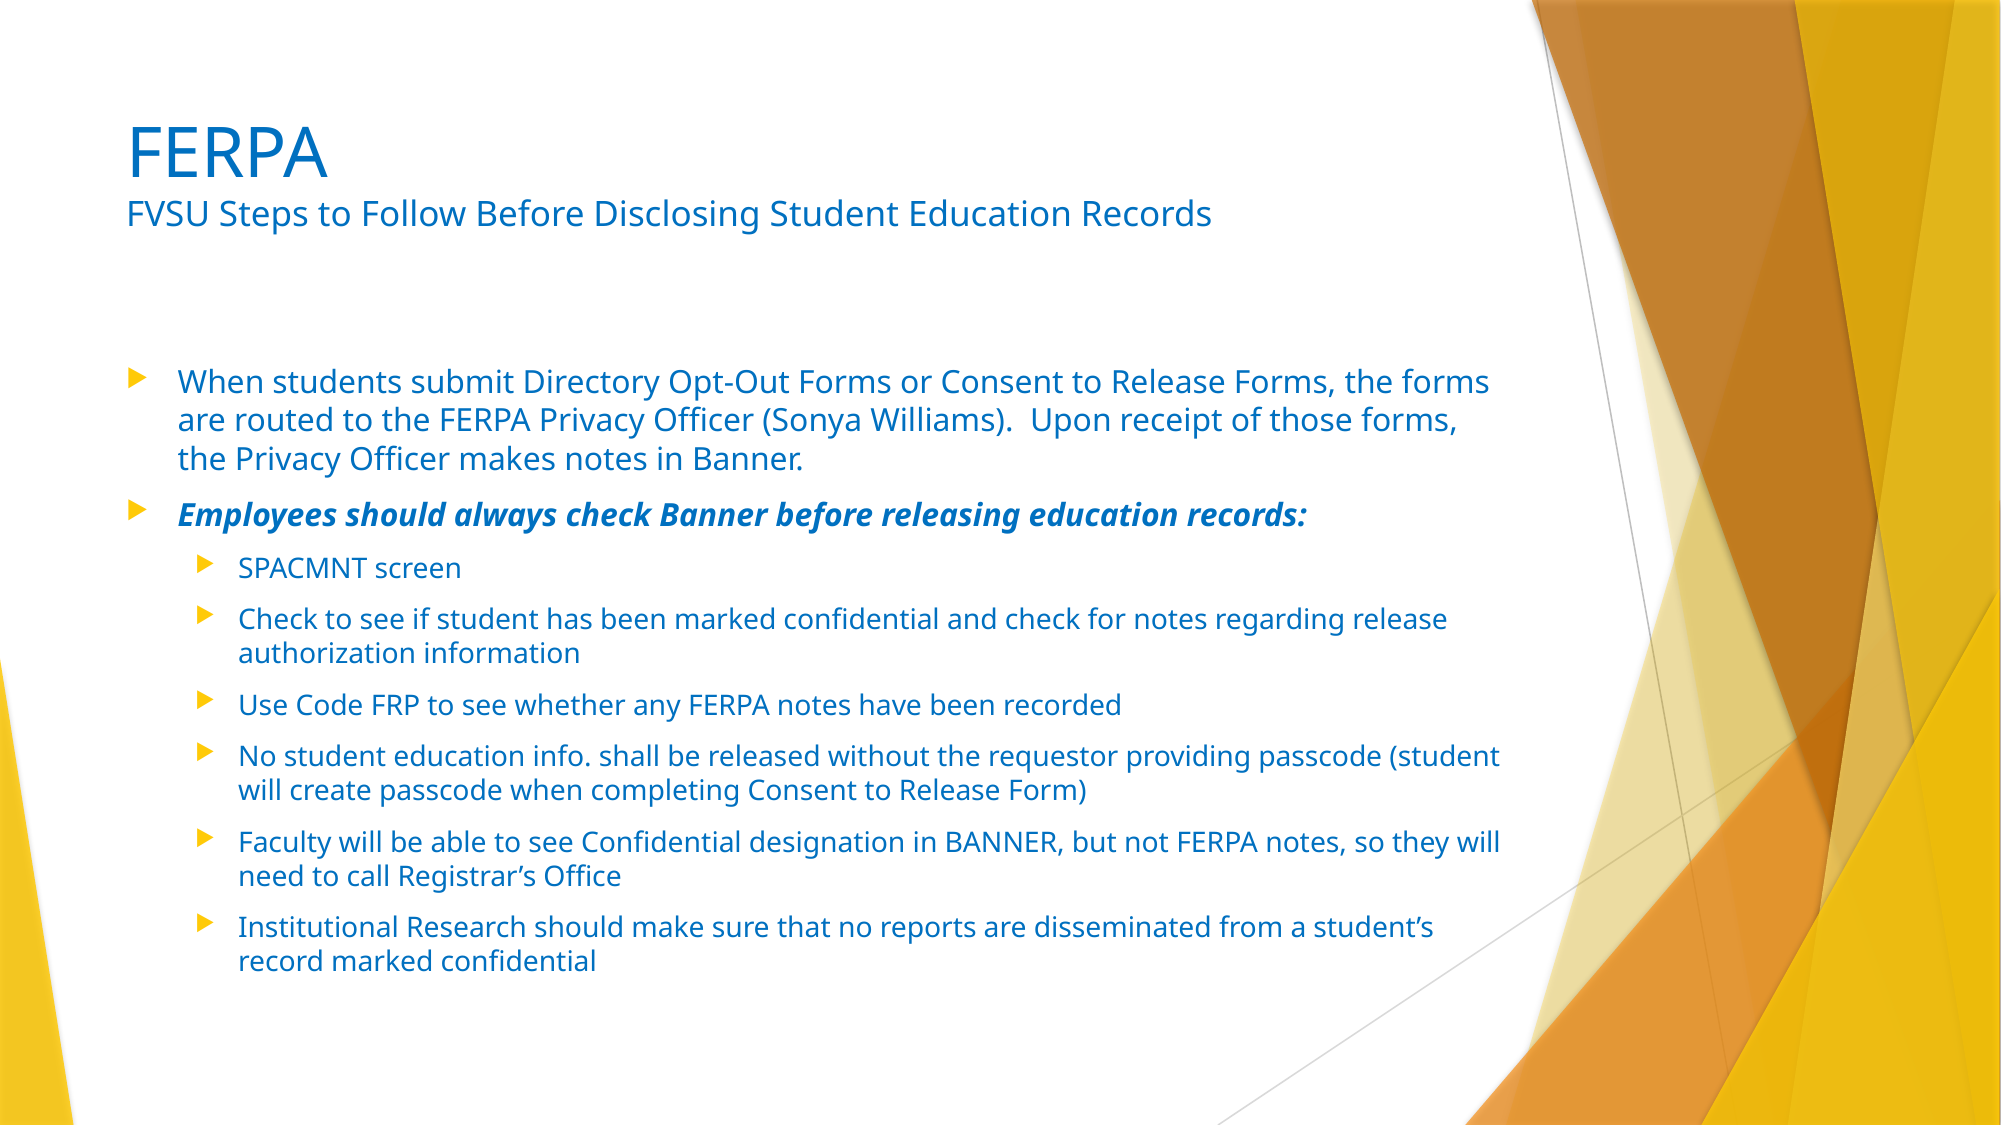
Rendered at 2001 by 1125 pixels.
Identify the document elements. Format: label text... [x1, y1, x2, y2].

list When students submit Directory Opt-Out Forms or Consent to Release Forms, the forms are routed to the FERPA Privacy Officer (Sonya Williams). Upon receipt of those forms, the Privacy Officer makes notes in Banner. Employees should always check Banner before releasing education records: SPACMNT screen Check to see if student has been marked confidential and check for notes regarding release authorization information Use Code FRP to see whether any FERPA notes have been recorded No student education info. shall be released without the requestor providing passcode (student will create passcode when completing Consent to Release Form) Faculty will be able to see Confidential designation in BANNER, but not FERPA notes, so they will need to call Registrar’s Office Institutional Research should make sure that no reports are disseminated from a student’s record marked confidential [111, 354, 1522, 992]
title FERPA FVSU Steps to Follow Before Disclosing Student Education Records [111, 99, 1522, 317]
